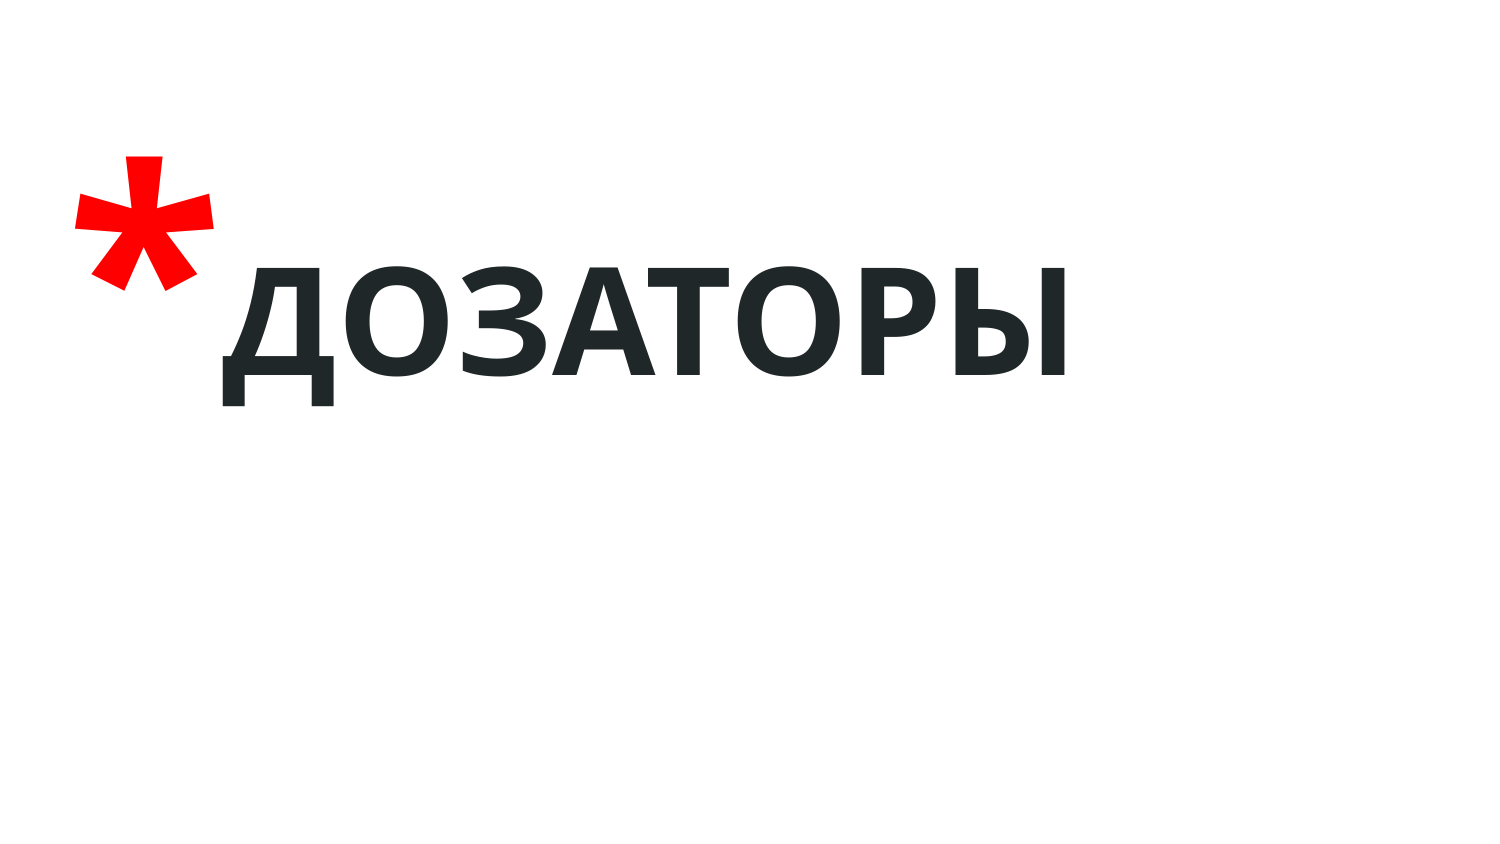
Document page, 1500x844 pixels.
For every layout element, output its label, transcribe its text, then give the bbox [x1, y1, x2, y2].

title *ДОЗАТОРЫ [51, 72, 1175, 238]
